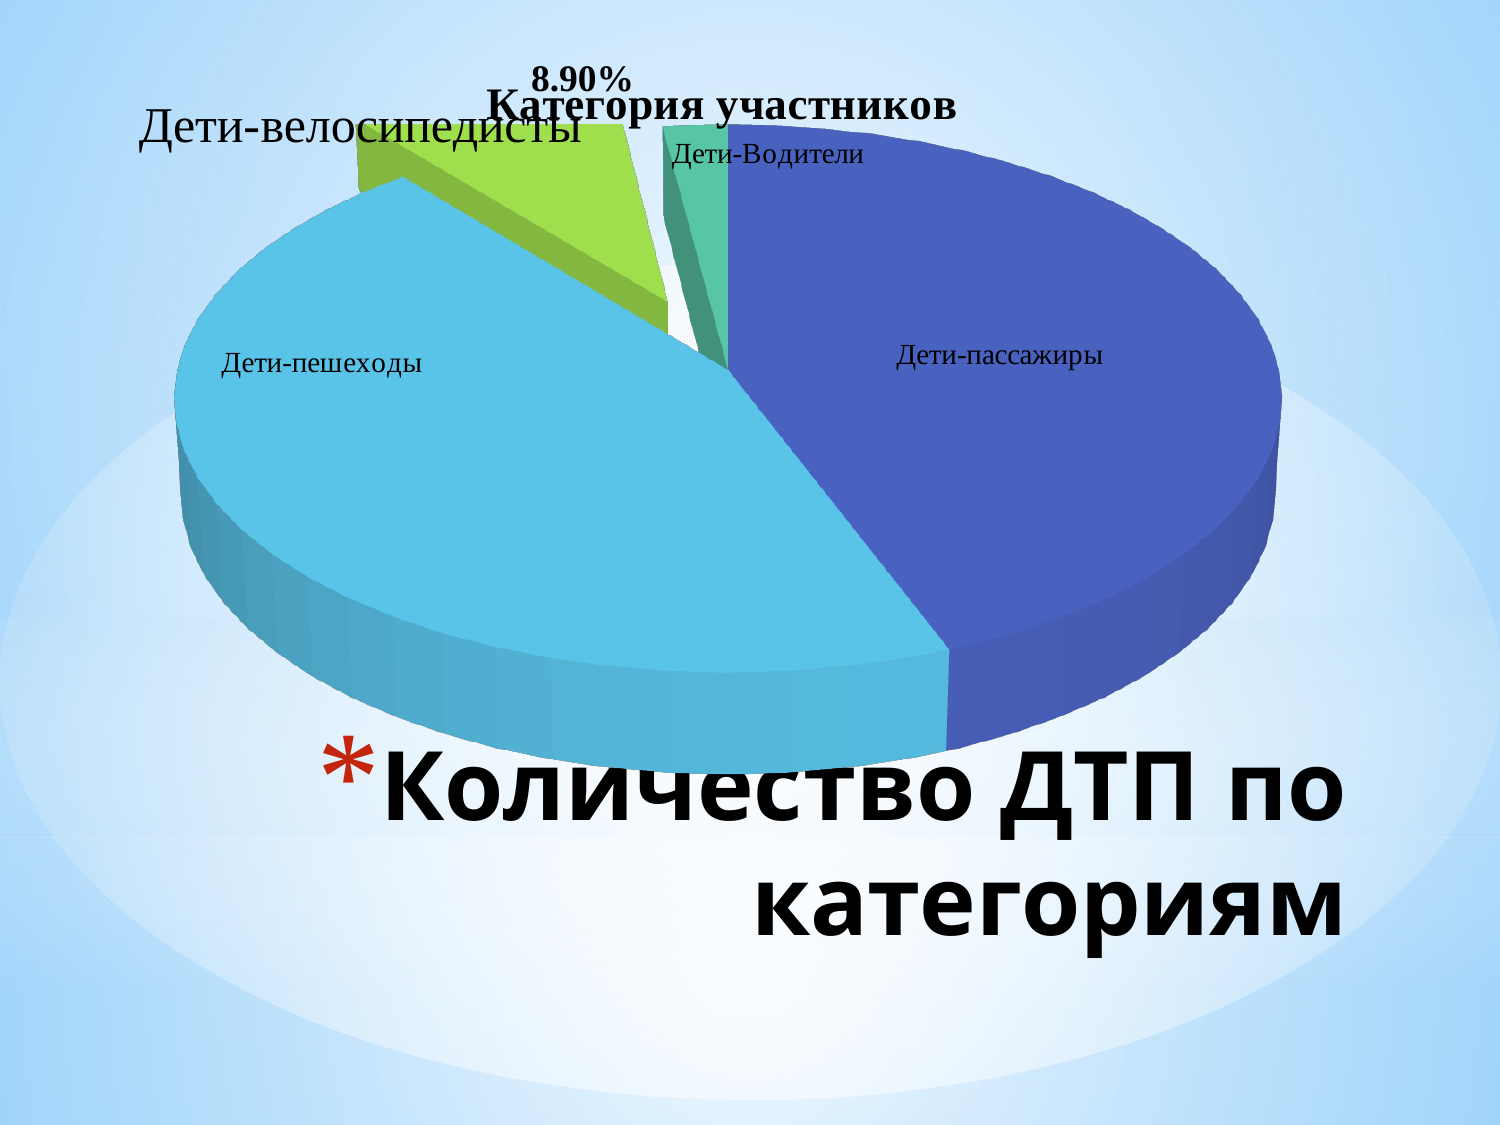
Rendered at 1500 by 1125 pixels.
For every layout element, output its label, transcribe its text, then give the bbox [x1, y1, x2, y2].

chart [52, 42, 1404, 786]
title Количество ДТП по категориям [294, 794, 1363, 905]
